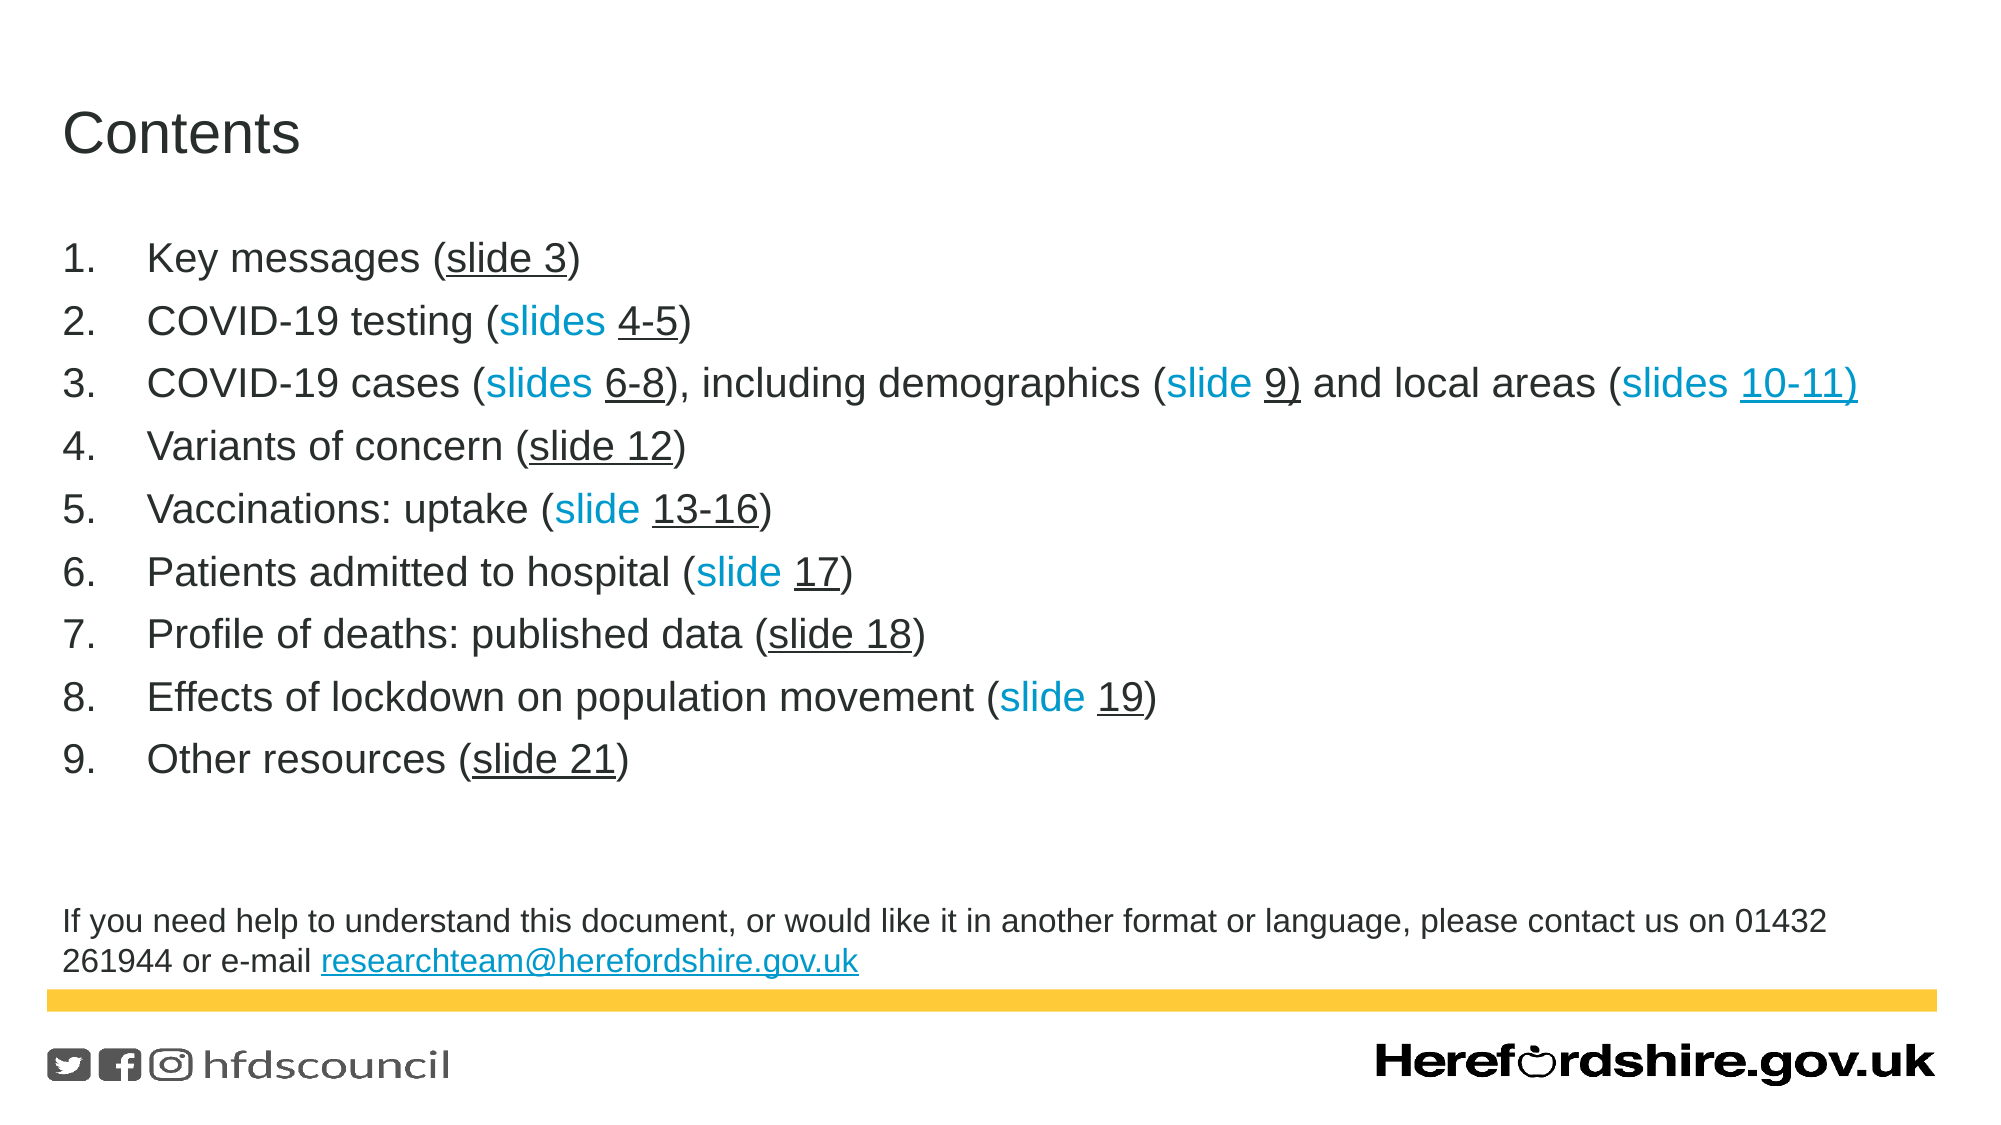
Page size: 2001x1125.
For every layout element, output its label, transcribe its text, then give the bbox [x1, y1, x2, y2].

picture [1358, 1030, 1952, 1093]
text_box If you need help to understand this document, or would like it in another format or language, please contact us on 01432 261944 or e-mail researchteam@herefordshire.gov.uk [47, 891, 1937, 987]
title Contents [47, 97, 1938, 204]
picture [30, 1039, 476, 1091]
list Key messages (slide 3) COVID-19 testing (slides 4-5) COVID-19 cases (slides 6-8), including demographics (slide 9) and local areas (slides 10-11) Variants of concern (slide 12) Vaccinations: uptake (slide 13-16) Patients admitted to hospital (slide 17) Profile of deaths: published data (slide 18) Effects of lockdown on population movement (slide 19) Other resources (slide 21) [47, 231, 1938, 957]
